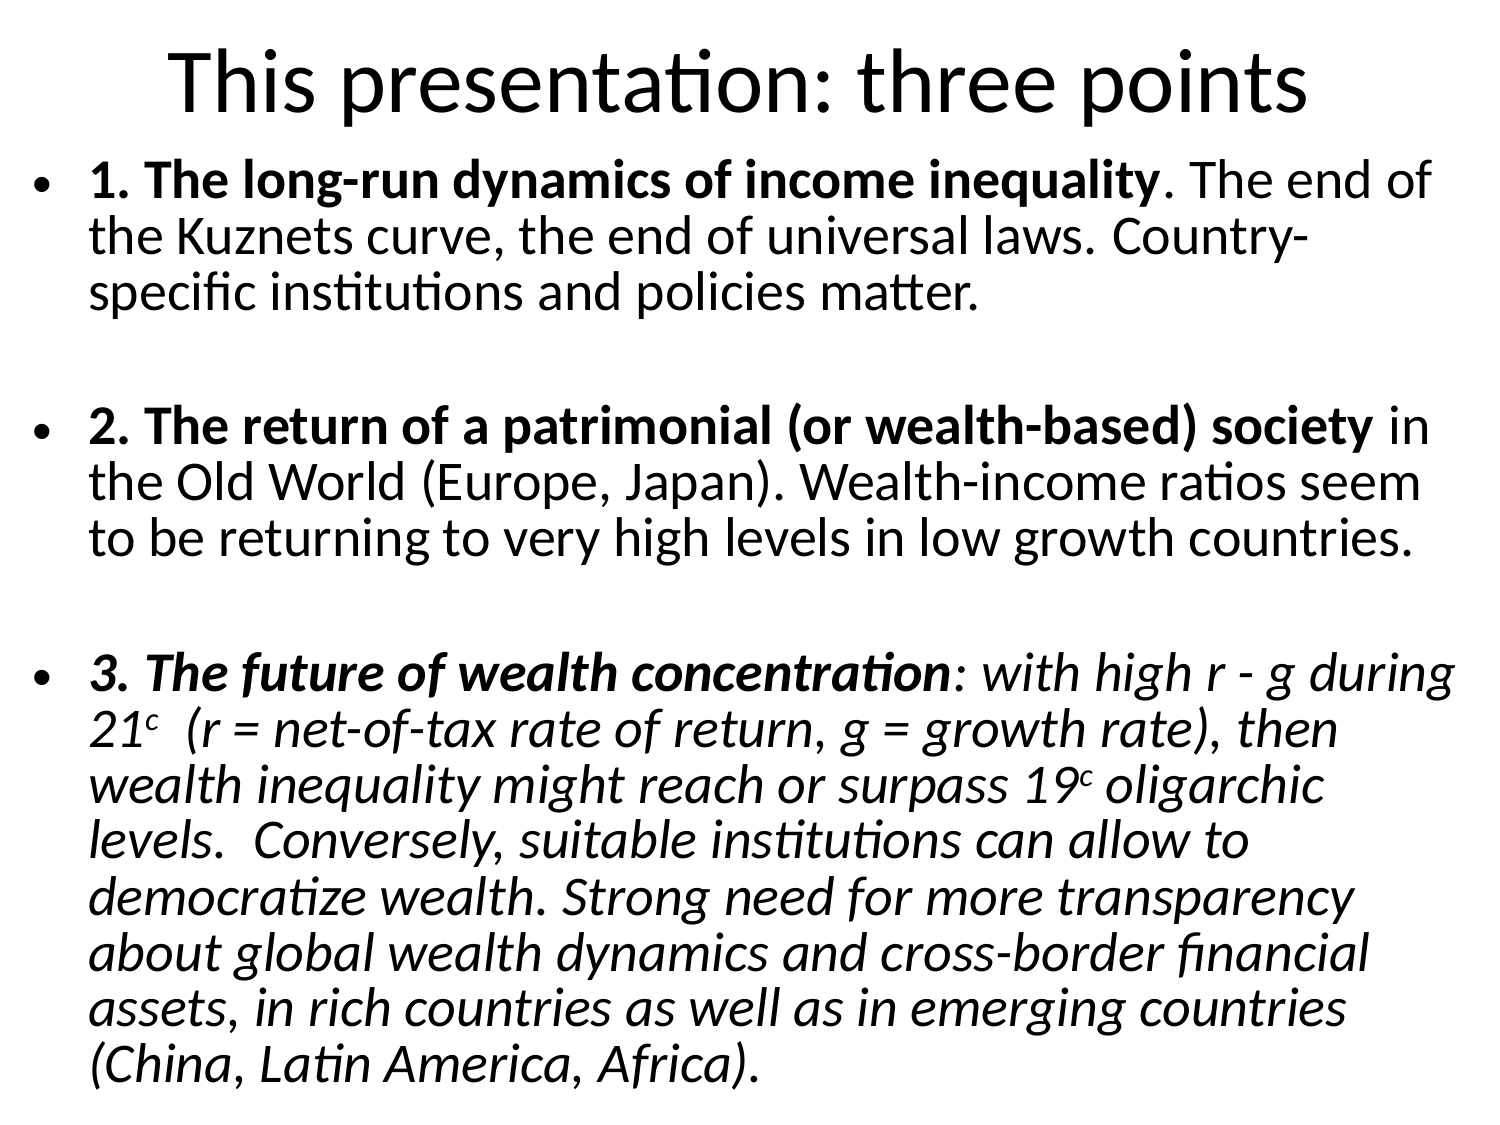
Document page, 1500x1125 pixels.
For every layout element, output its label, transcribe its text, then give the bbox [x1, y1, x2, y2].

list 1. The long-run dynamics of income inequality. The end of the Kuznets curve, the end of universal laws. Country-specific institutions and policies matter. 2. The return of a patrimonial (or wealth-based) society in the Old World (Europe, Japan). Wealth-income ratios seem to be returning to very high levels in low growth countries. 3. The future of wealth concentration: with high r - g during 21c (r = net-of-tax rate of return, g = growth rate), then wealth inequality might reach or surpass 19c oligarchic levels. Conversely, suitable institutions can allow to democratize wealth. Strong need for more transparency about global wealth dynamics and cross-border financial assets, in rich countries as well as in emerging countries (China, Latin America, Africa). [17, 149, 1483, 1106]
title This presentation: three points [64, 30, 1415, 149]
